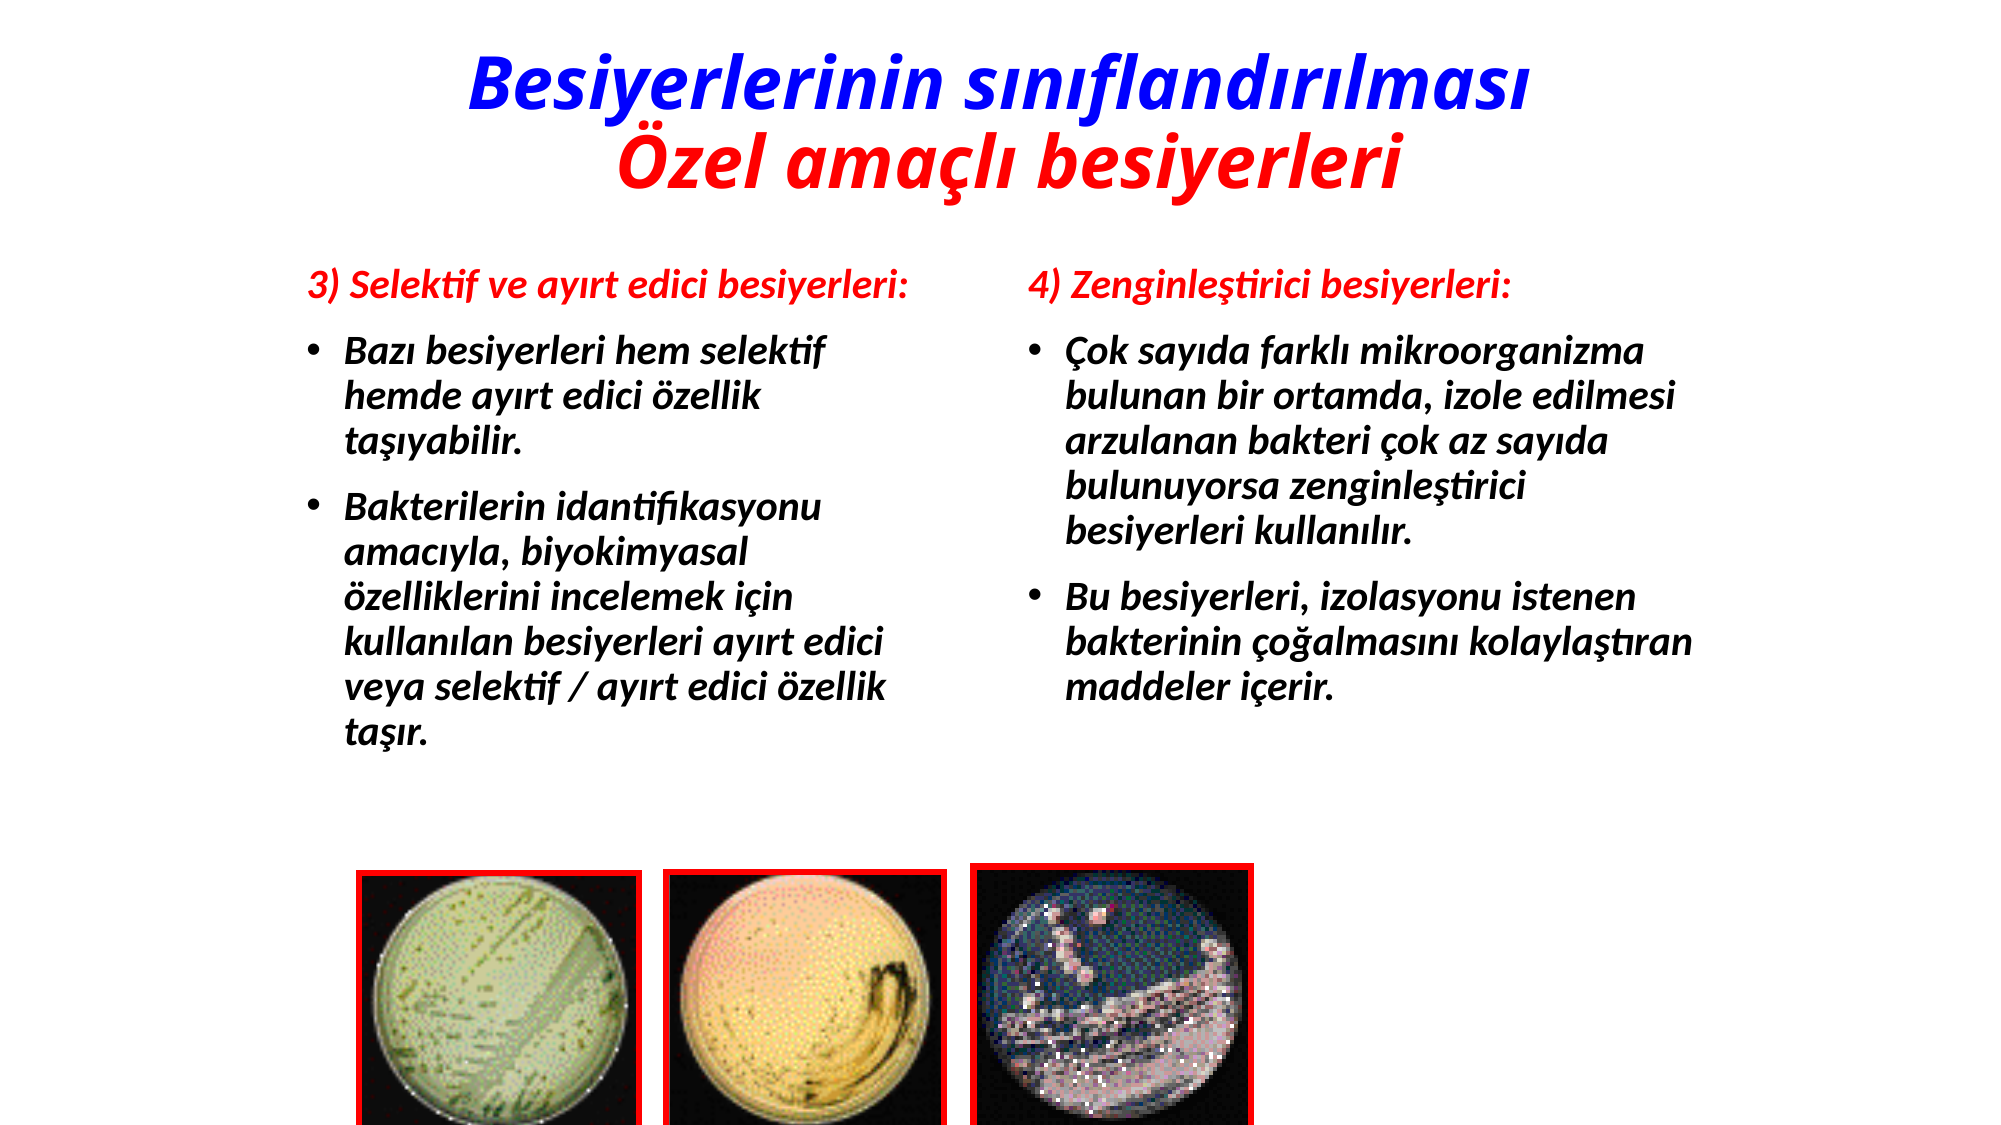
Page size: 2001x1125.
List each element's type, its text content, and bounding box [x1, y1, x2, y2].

picture [362, 876, 636, 1125]
list 4) Zenginleştirici besiyerleri: Çok sayıda farklı mikroorganizma bulunan bir ortamda, izole edilmesi arzulanan bakteri çok az sayıda bulunuyorsa zenginleştirici besiyerleri kullanılır. Bu besiyerleri, izolasyonu istenen bakterinin çoğalmasını kolaylaştıran maddeler içerir. [1012, 255, 1709, 882]
picture [976, 869, 1249, 1125]
list 3) Selektif ve ayırt edici besiyerleri: Bazı besiyerleri hem selektif hemde ayırt edici özellik taşıyabilir. Bakterilerin idantifikasyonu amacıyla, biyokimyasal özelliklerini incelemek için kullanılan besiyerleri ayırt edici veya selektif / ayırt edici özellik taşır. [291, 255, 965, 847]
title Besiyerlerinin sınıflandırılması Özel amaçlı besiyerleri [60, 37, 1940, 213]
picture [669, 875, 941, 1125]
